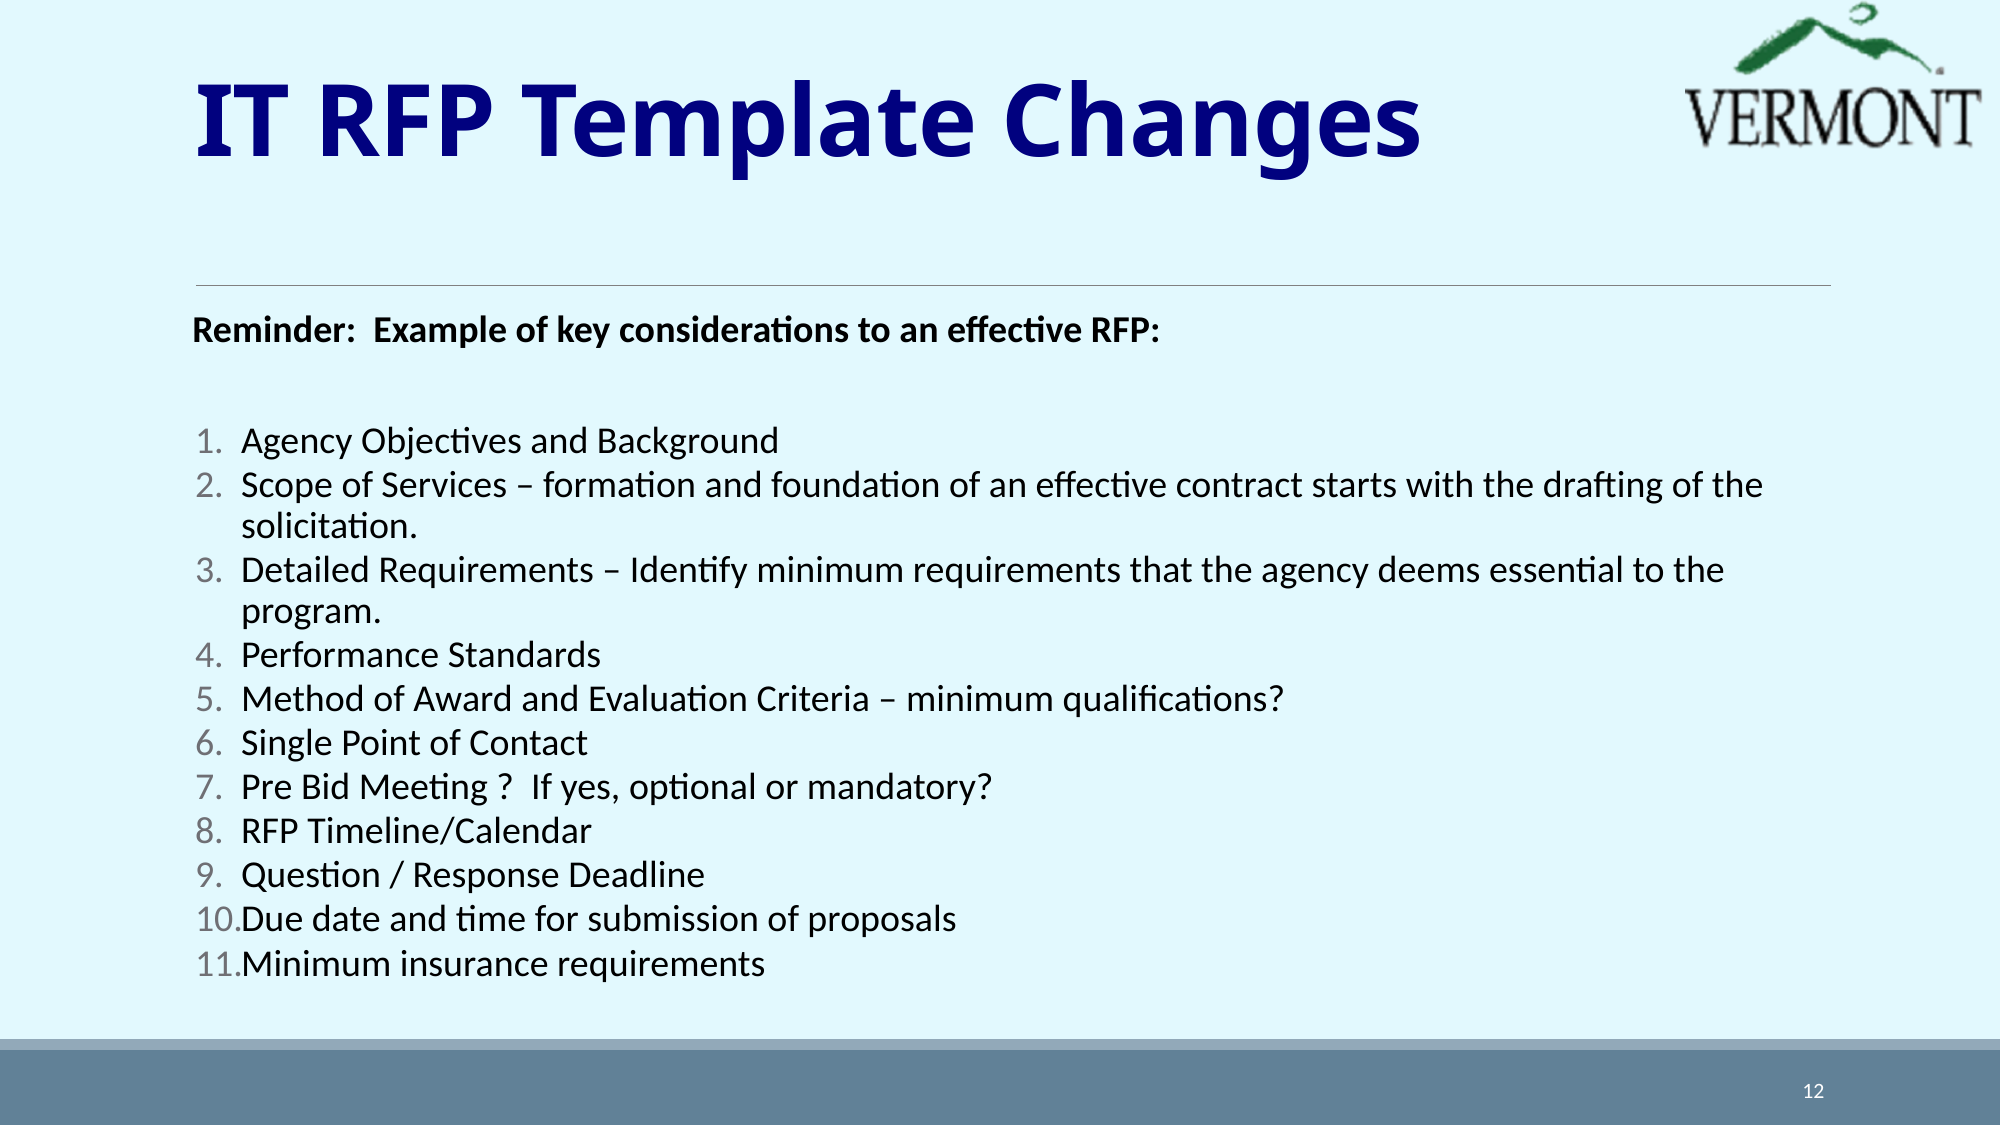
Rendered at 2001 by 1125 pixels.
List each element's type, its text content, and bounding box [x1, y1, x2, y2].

title IT RFP Template Changes [180, 47, 1830, 185]
slide_number 12 [1624, 1059, 1840, 1120]
picture [1685, 0, 1983, 157]
list Reminder: Example of key considerations to an effective RFP: Agency Objectives and Background Scope of Services – formation and foundation of an effective contract starts with the drafting of the solicitation. Detailed Requirements – Identify minimum requirements that the agency deems essential to the program. Performance Standards Method of Award and Evaluation Criteria – minimum qualifications? Single Point of Contact Pre Bid Meeting ? If yes, optional or mandatory? RFP Timeline/Calendar Question / Response Deadline Due date and time for submission of proposals Minimum insurance requirements [180, 302, 1830, 1001]
